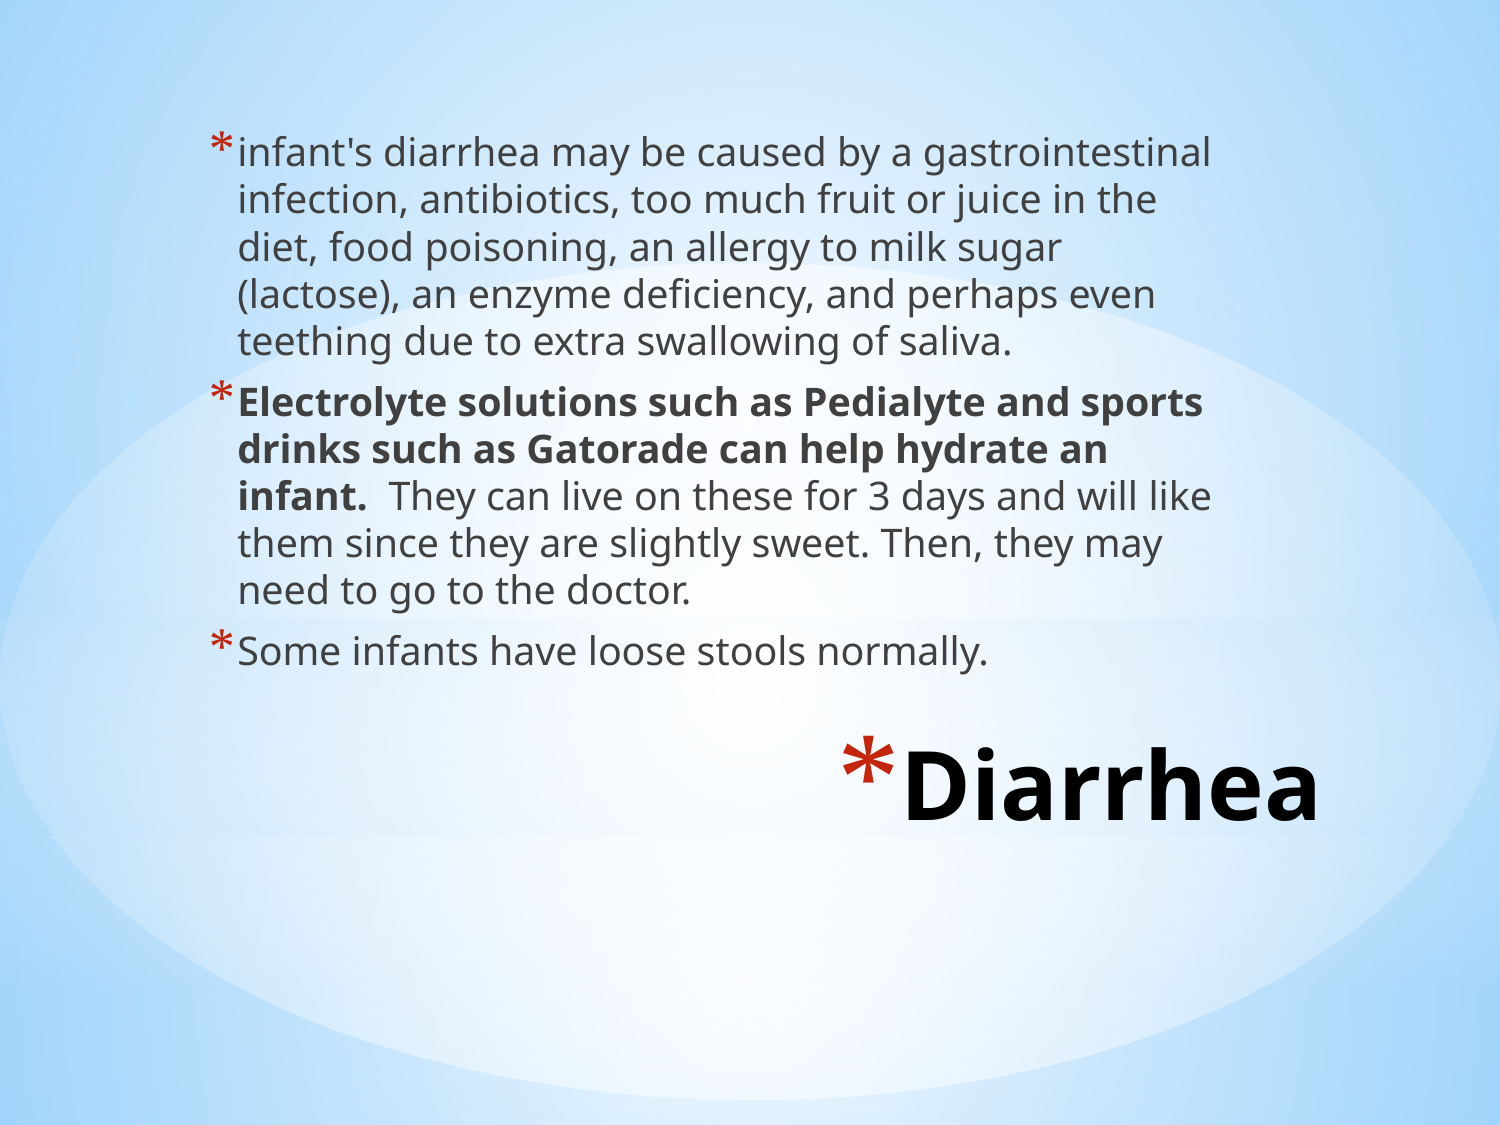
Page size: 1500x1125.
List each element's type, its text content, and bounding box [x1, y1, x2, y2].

title Diarrhea [294, 717, 1363, 905]
list infant's diarrhea may be caused by a gastrointestinal infection, antibiotics, too much fruit or juice in the diet, food poisoning, an allergy to milk sugar (lactose), an enzyme deficiency, and perhaps even teething due to extra swallowing of saliva. Electrolyte solutions such as Pedialyte and sports drinks such as Gatorade can help hydrate an infant. They can live on these for 3 days and will like them since they are slightly sweet. Then, they may need to go to the doctor. Some infants have loose stools normally. [187, 120, 1238, 690]
